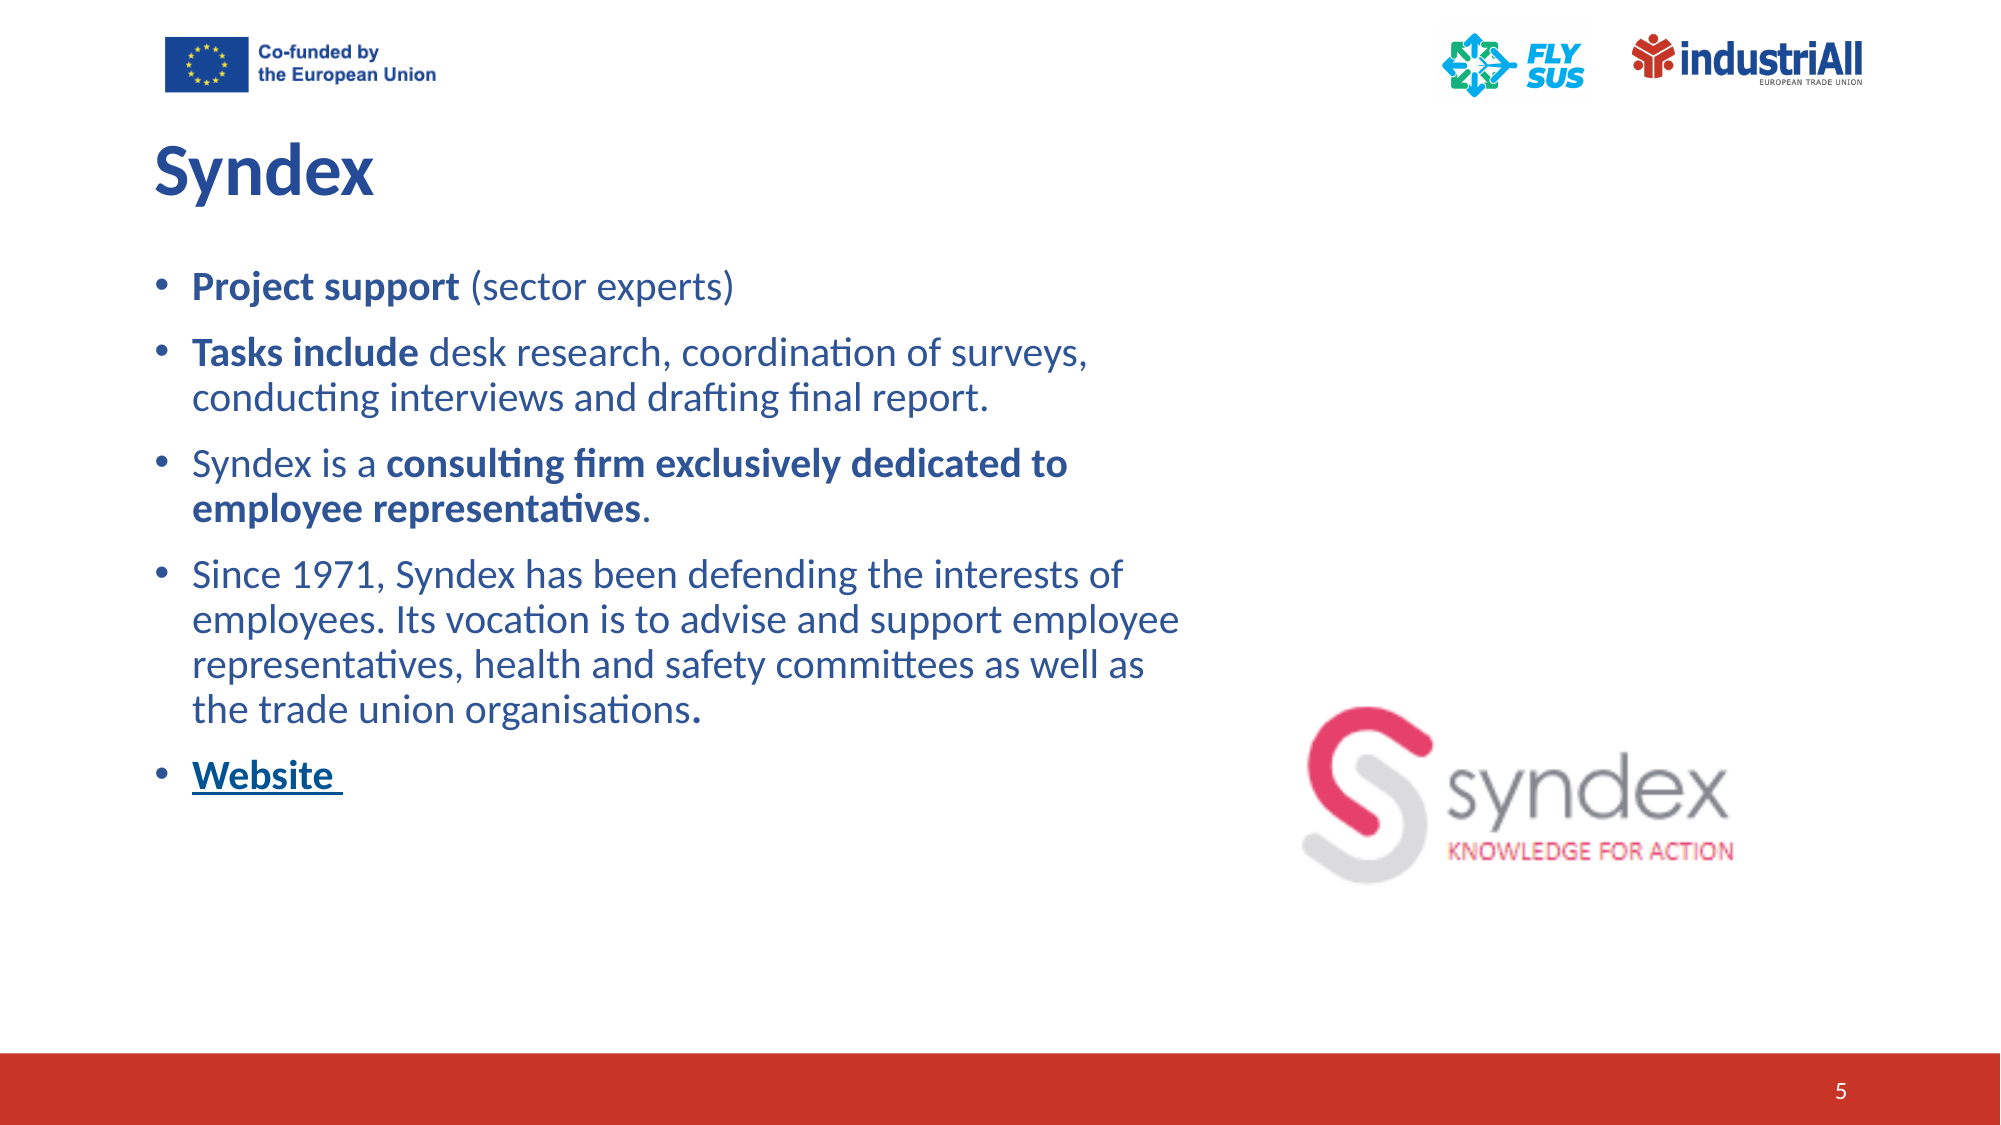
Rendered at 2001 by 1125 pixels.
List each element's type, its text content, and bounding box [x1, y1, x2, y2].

picture [1436, 22, 1592, 103]
picture [1222, 675, 1806, 931]
picture [1629, 31, 1863, 87]
list Project support (sector experts) Tasks include desk research, coordination of surveys, conducting interviews and drafting final report. Syndex is a consulting firm exclusively dedicated to employee representatives. Since 1971, Syndex has been defending the interests of employees. Its vocation is to advise and support employee representatives, health and safety committees as well as the trade union organisations. Website [139, 256, 1224, 1025]
text_box [0, 1052, 2000, 1125]
slide_number 5 [1501, 1053, 1863, 1125]
title Syndex [139, 65, 1865, 278]
picture [138, 15, 447, 106]
